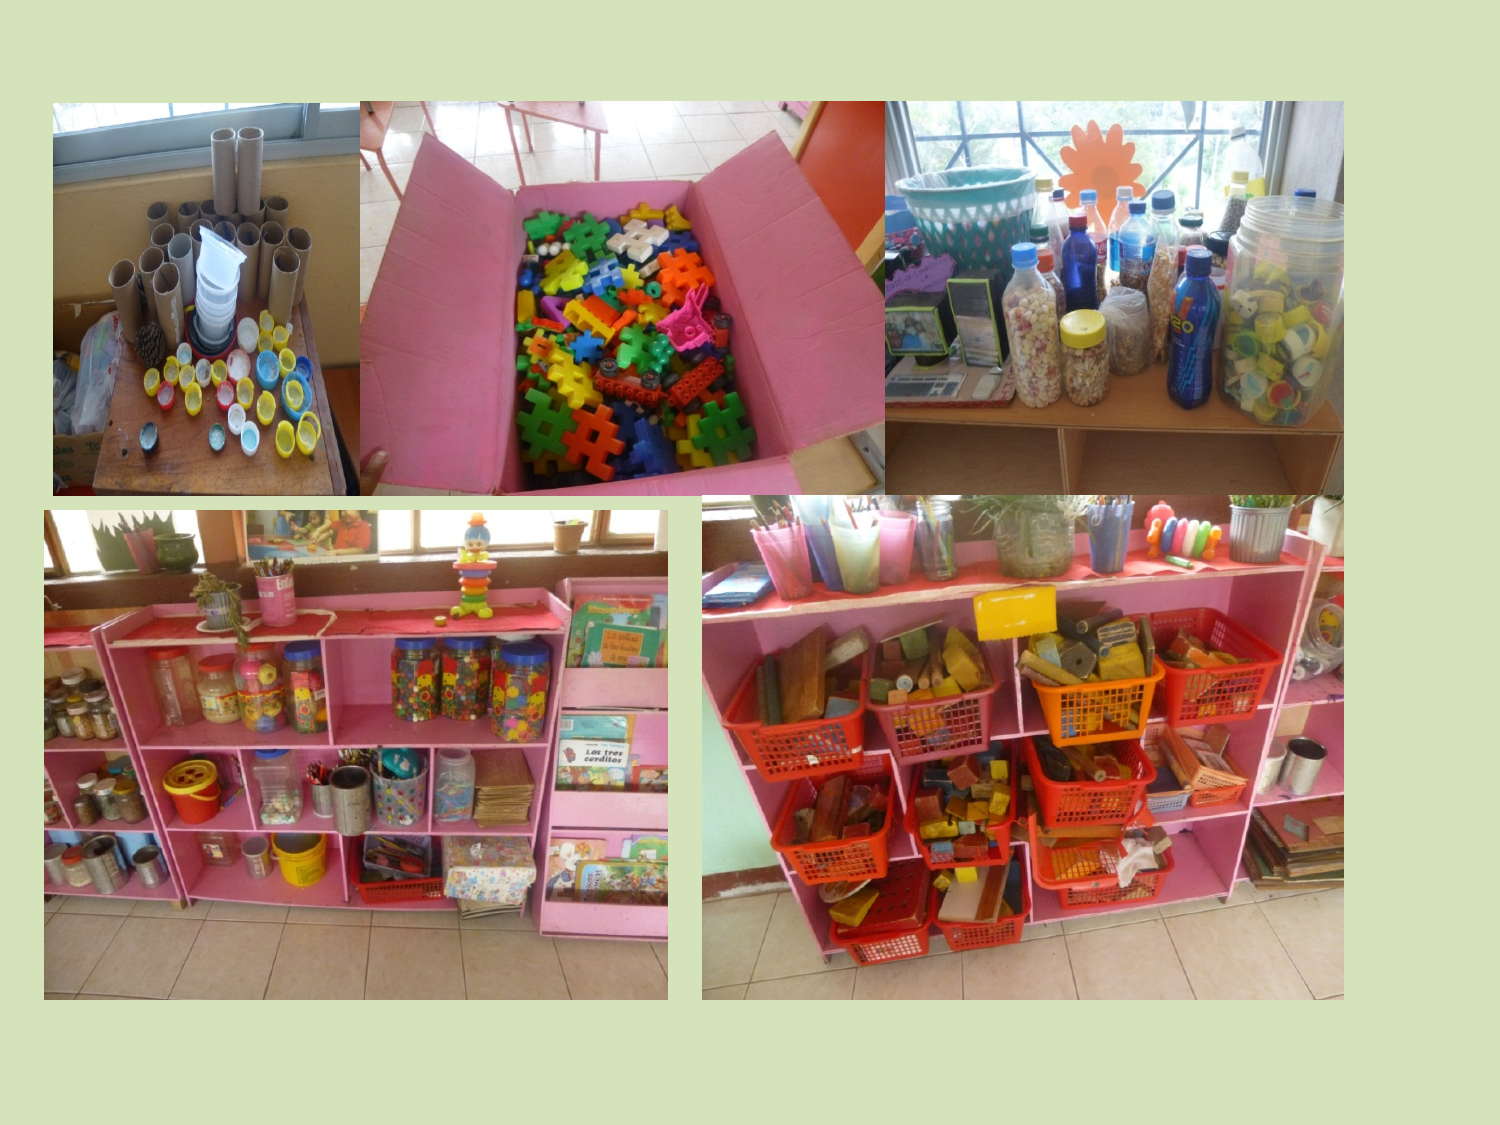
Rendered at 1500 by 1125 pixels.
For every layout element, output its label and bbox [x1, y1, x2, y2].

picture [53, 101, 1344, 1000]
picture [44, 509, 668, 1000]
